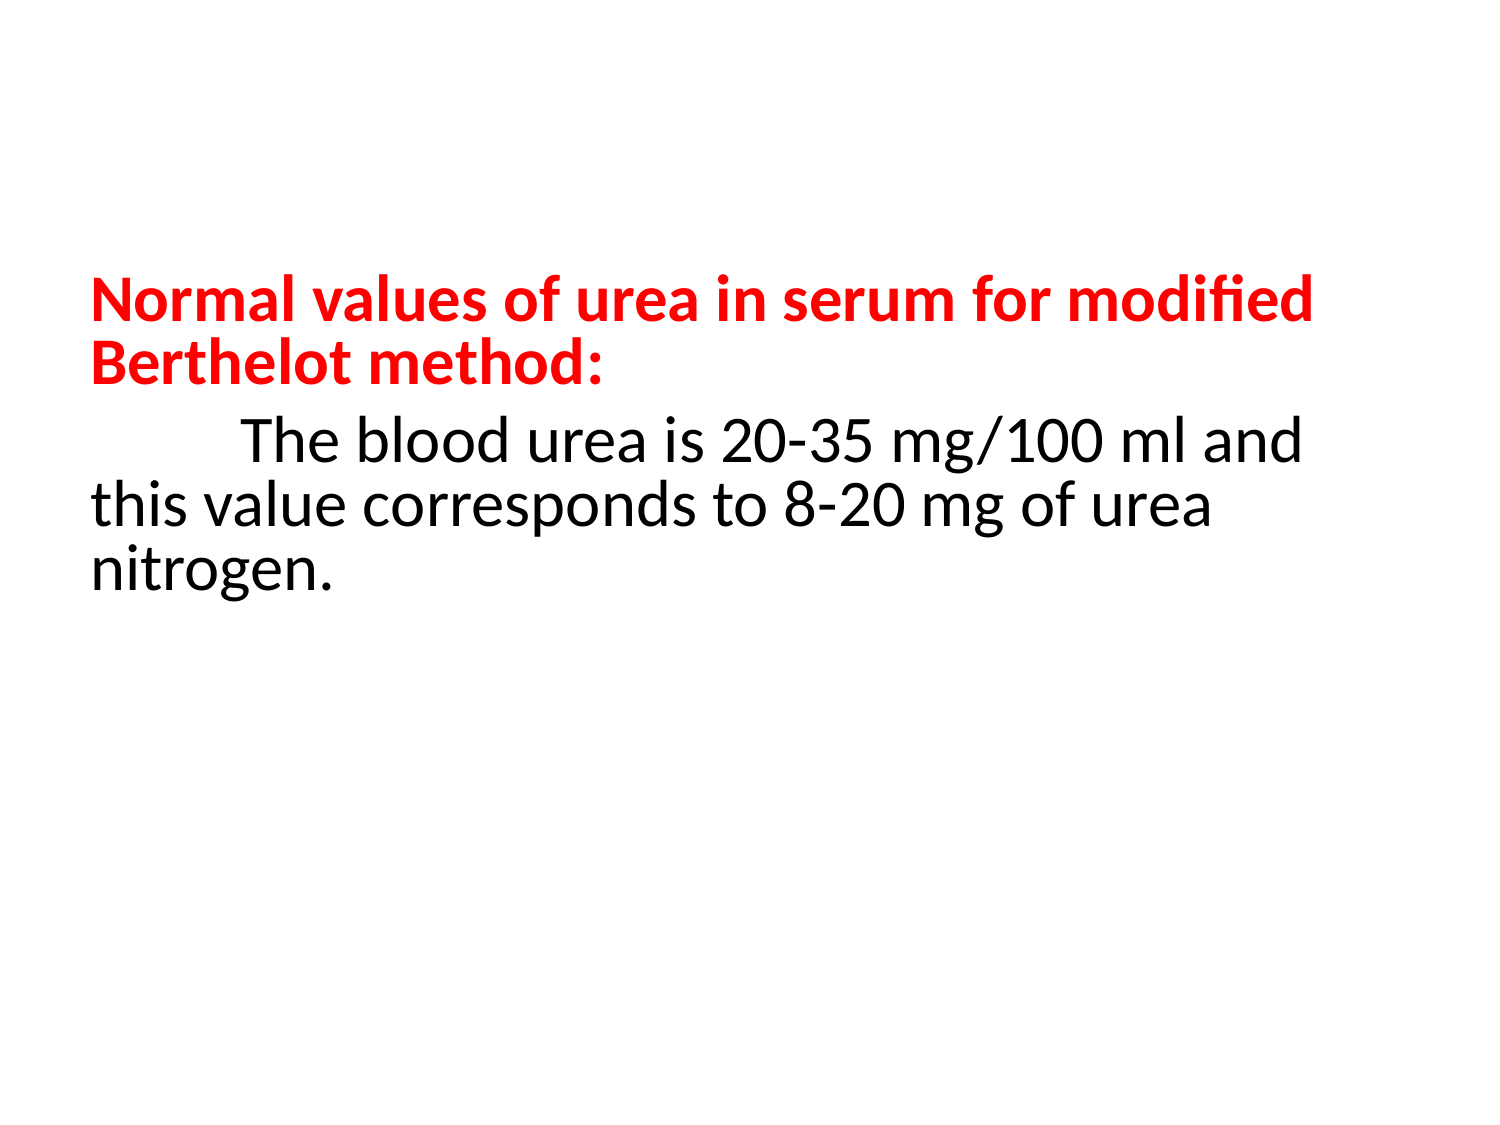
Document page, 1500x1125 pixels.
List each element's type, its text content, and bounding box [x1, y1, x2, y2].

list Normal values of urea in serum for modified Berthelot method: The blood urea is 20-35 mg/100 ml and this value corresponds to 8-20 mg of urea nitrogen. [75, 262, 1425, 1005]
